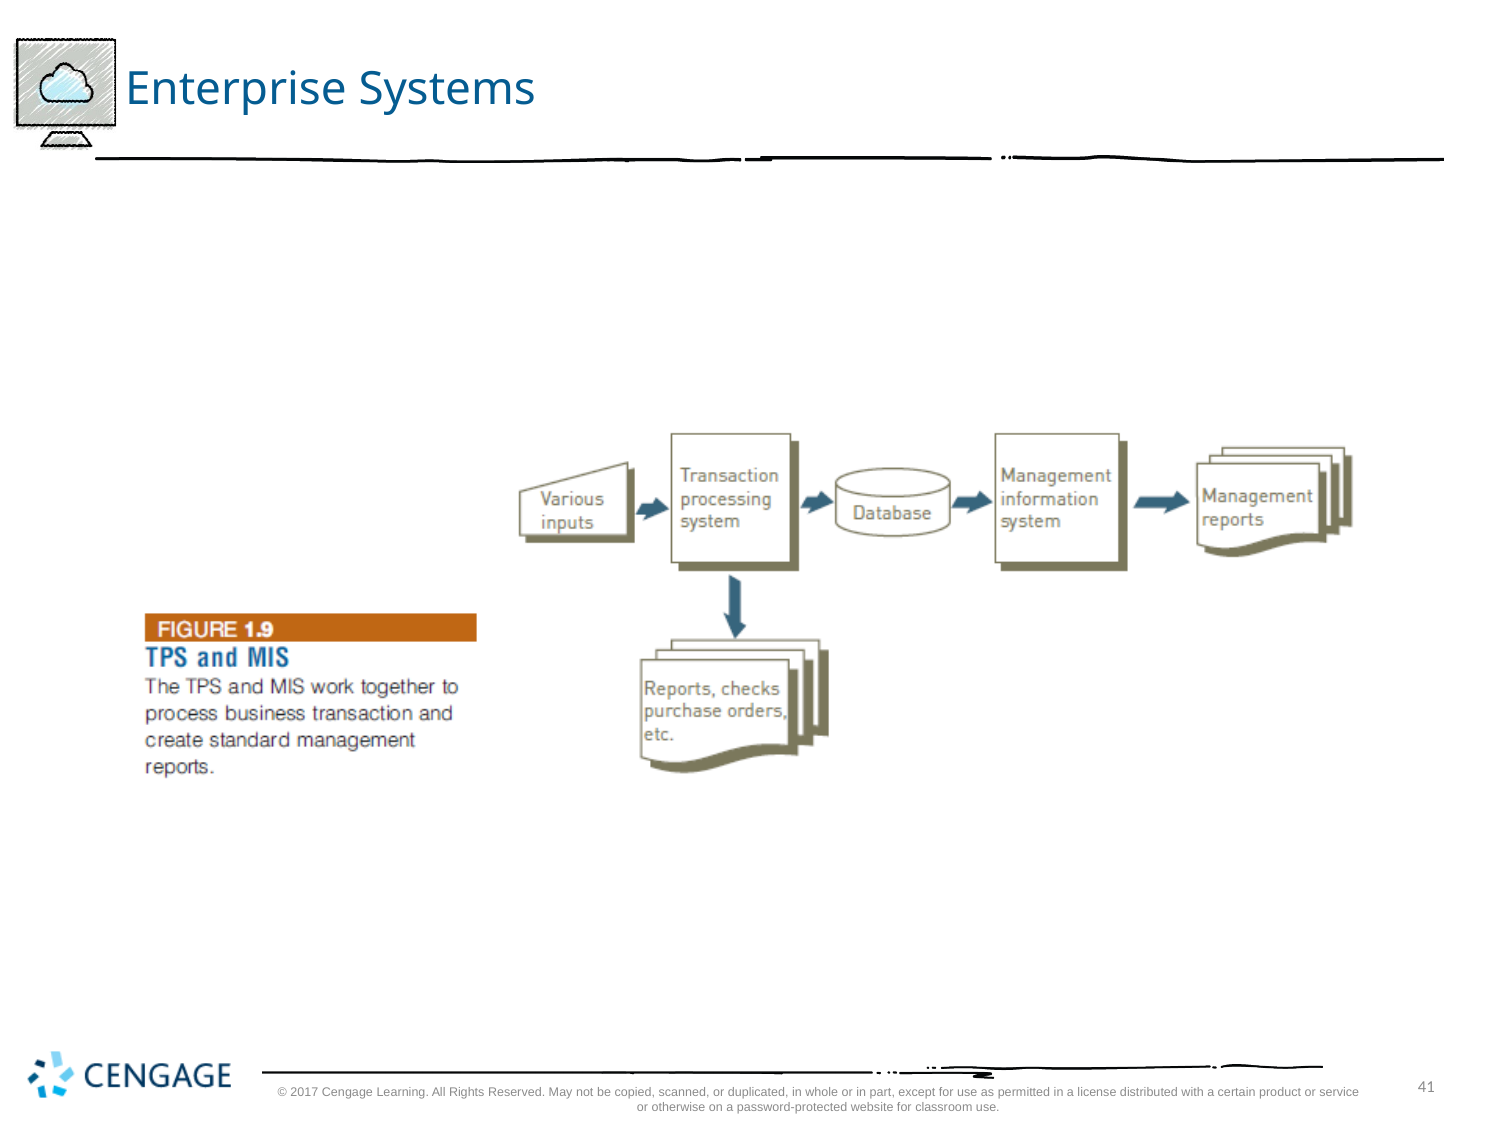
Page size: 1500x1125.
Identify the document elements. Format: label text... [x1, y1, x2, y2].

picture [7, 1037, 244, 1111]
picture [13, 36, 117, 151]
footer © 2017 Cengage Learning. All Rights Reserved. May not be copied, scanned, or duplicated, in whole or in part, except for use as permitted in a license distributed with a certain product or service or otherwise on a password-protected website for classroom use. [262, 1079, 1375, 1120]
picture [262, 1064, 1323, 1079]
picture [95, 155, 1444, 163]
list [139, 424, 1361, 784]
title Enterprise Systems [125, 66, 1442, 116]
